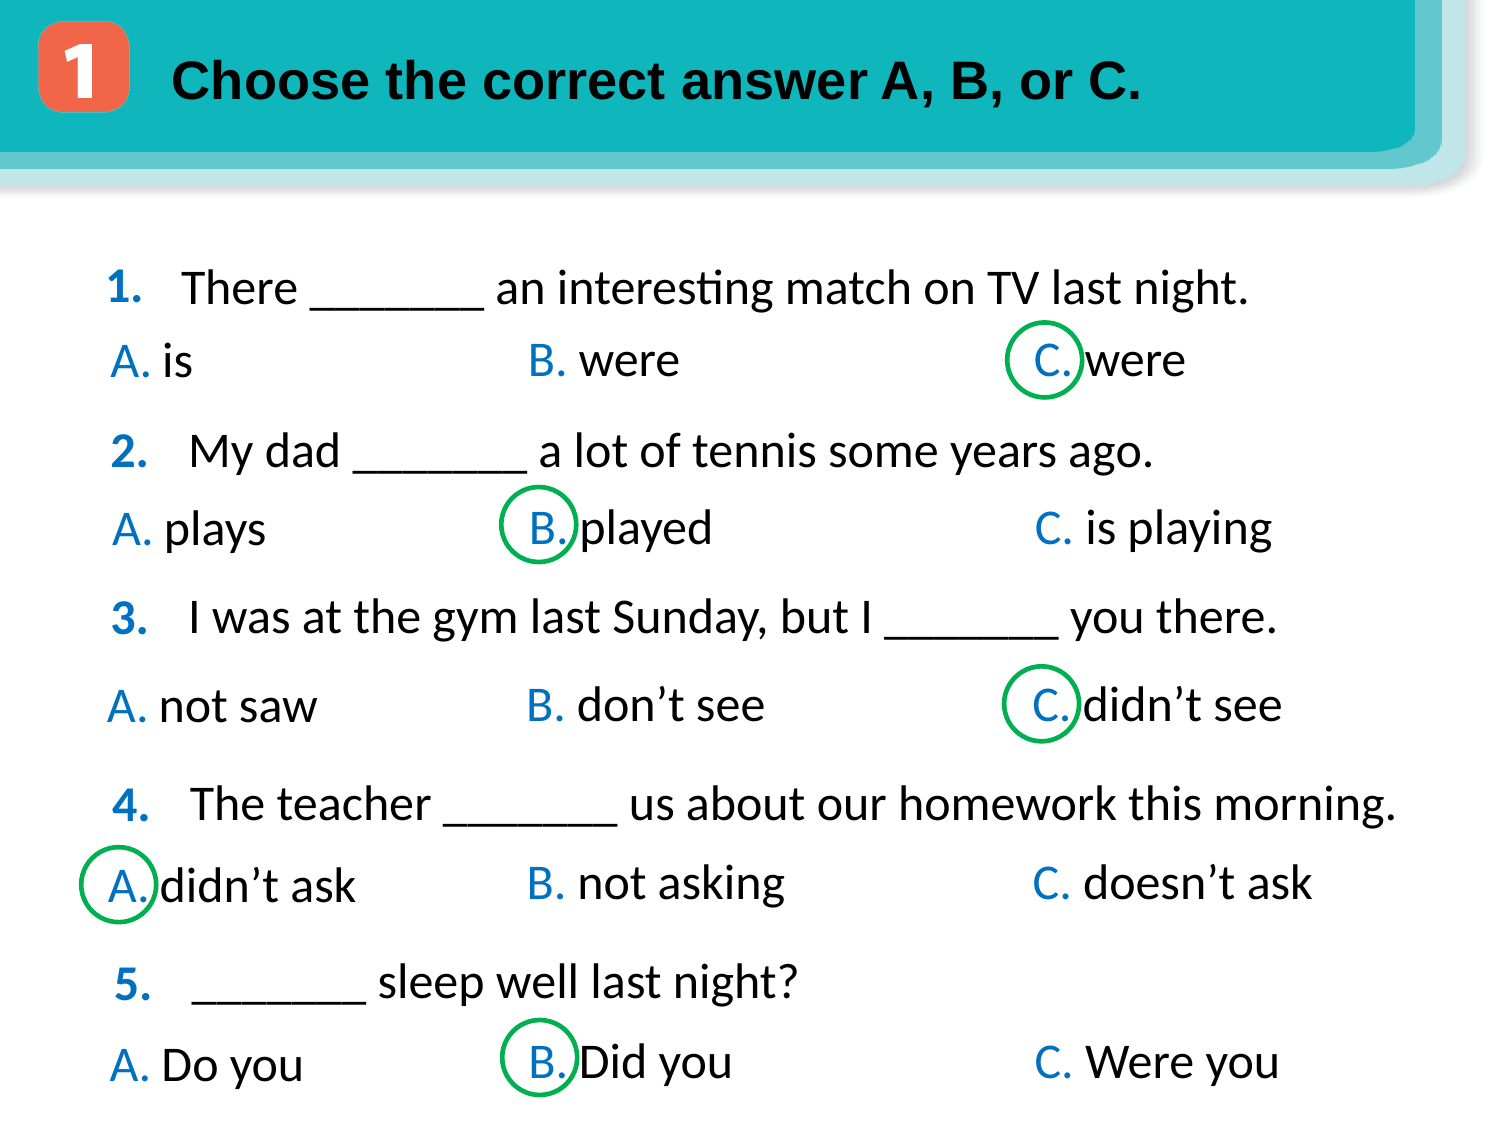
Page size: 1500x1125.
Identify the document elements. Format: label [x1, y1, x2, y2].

text_box [99, 941, 1226, 1019]
text_box [1005, 842, 1500, 918]
picture [0, 0, 1500, 208]
text_box [84, 1023, 635, 1100]
text_box [499, 842, 1005, 918]
text_box [82, 844, 758, 921]
text_box [97, 762, 1432, 840]
text_box [501, 1020, 991, 1097]
text_box [86, 488, 382, 564]
text_box [95, 409, 1274, 486]
text_box [1028, 395, 1061, 399]
text_box [1007, 319, 1344, 395]
text_box [501, 323, 838, 395]
text_box [502, 487, 888, 563]
text_box [1007, 1020, 1496, 1097]
text_box [81, 664, 635, 741]
text_box [90, 245, 1359, 323]
text_box [1005, 663, 1499, 740]
text_box [95, 575, 1374, 653]
text_box [84, 320, 432, 396]
text_box [1008, 487, 1394, 563]
text_box [499, 663, 993, 740]
